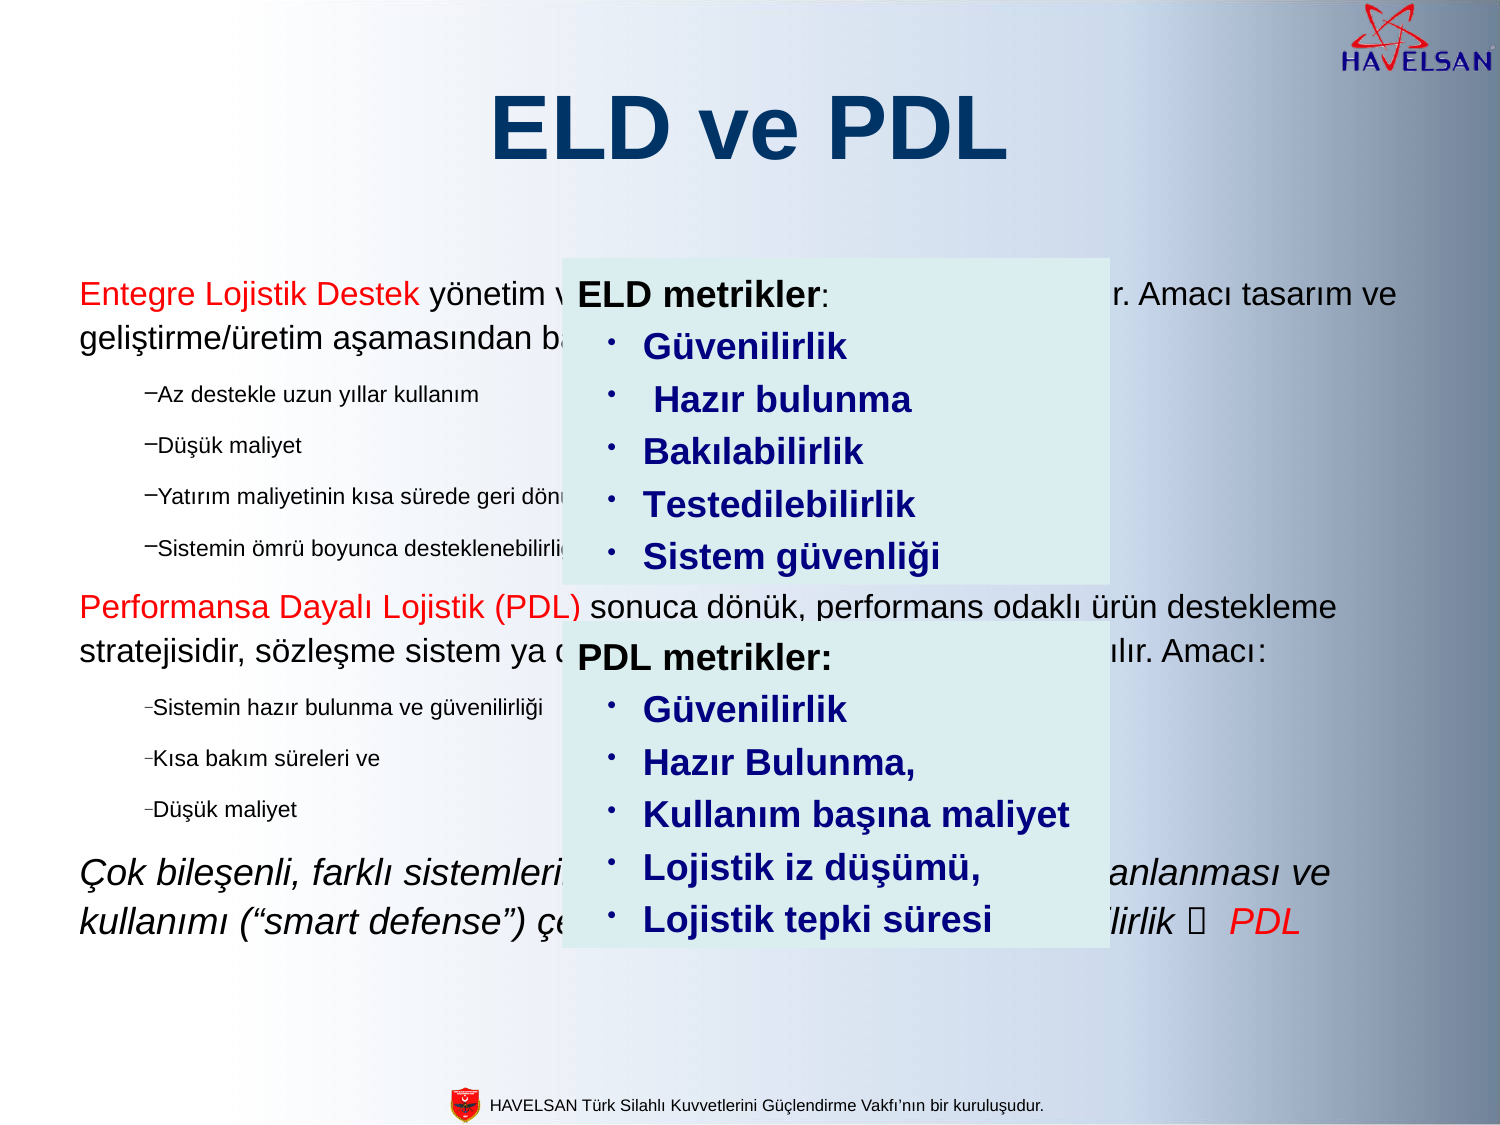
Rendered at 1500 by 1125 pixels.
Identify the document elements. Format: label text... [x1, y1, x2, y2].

picture [0, 0, 1500, 1125]
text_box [562, 257, 1111, 960]
title ELD ve PDL [74, 44, 1426, 201]
list Entegre Lojistik Destek yönetim ve lojistik disiplinlerin entegrasyonudur. Amacı tasarım ve geliştirme/üretim aşamasından başlayarak Az destekle uzun yıllar kullanım Düşük maliyet Yatırım maliyetinin kısa sürede geri dönüşümü Sistemin ömrü boyunca desteklenebilirliği Performansa Dayalı Lojistik (PDL) sonuca dönük, performans odaklı ürün destekleme stratejisidir, sözleşme sistem ya da ürünün performansı üzerinden yapılır. Amacı: Sistemin hazır bulunma ve güvenilirliği Kısa bakım süreleri ve Düşük maliyet Çok bileşenli, farklı sistemlerin ortak hedefler doğrultusunda planlanması ve kullanımı (“smart defense”) çerçevesinde lojistik kontrol edilebilirlik  PDL [64, 200, 1426, 1027]
